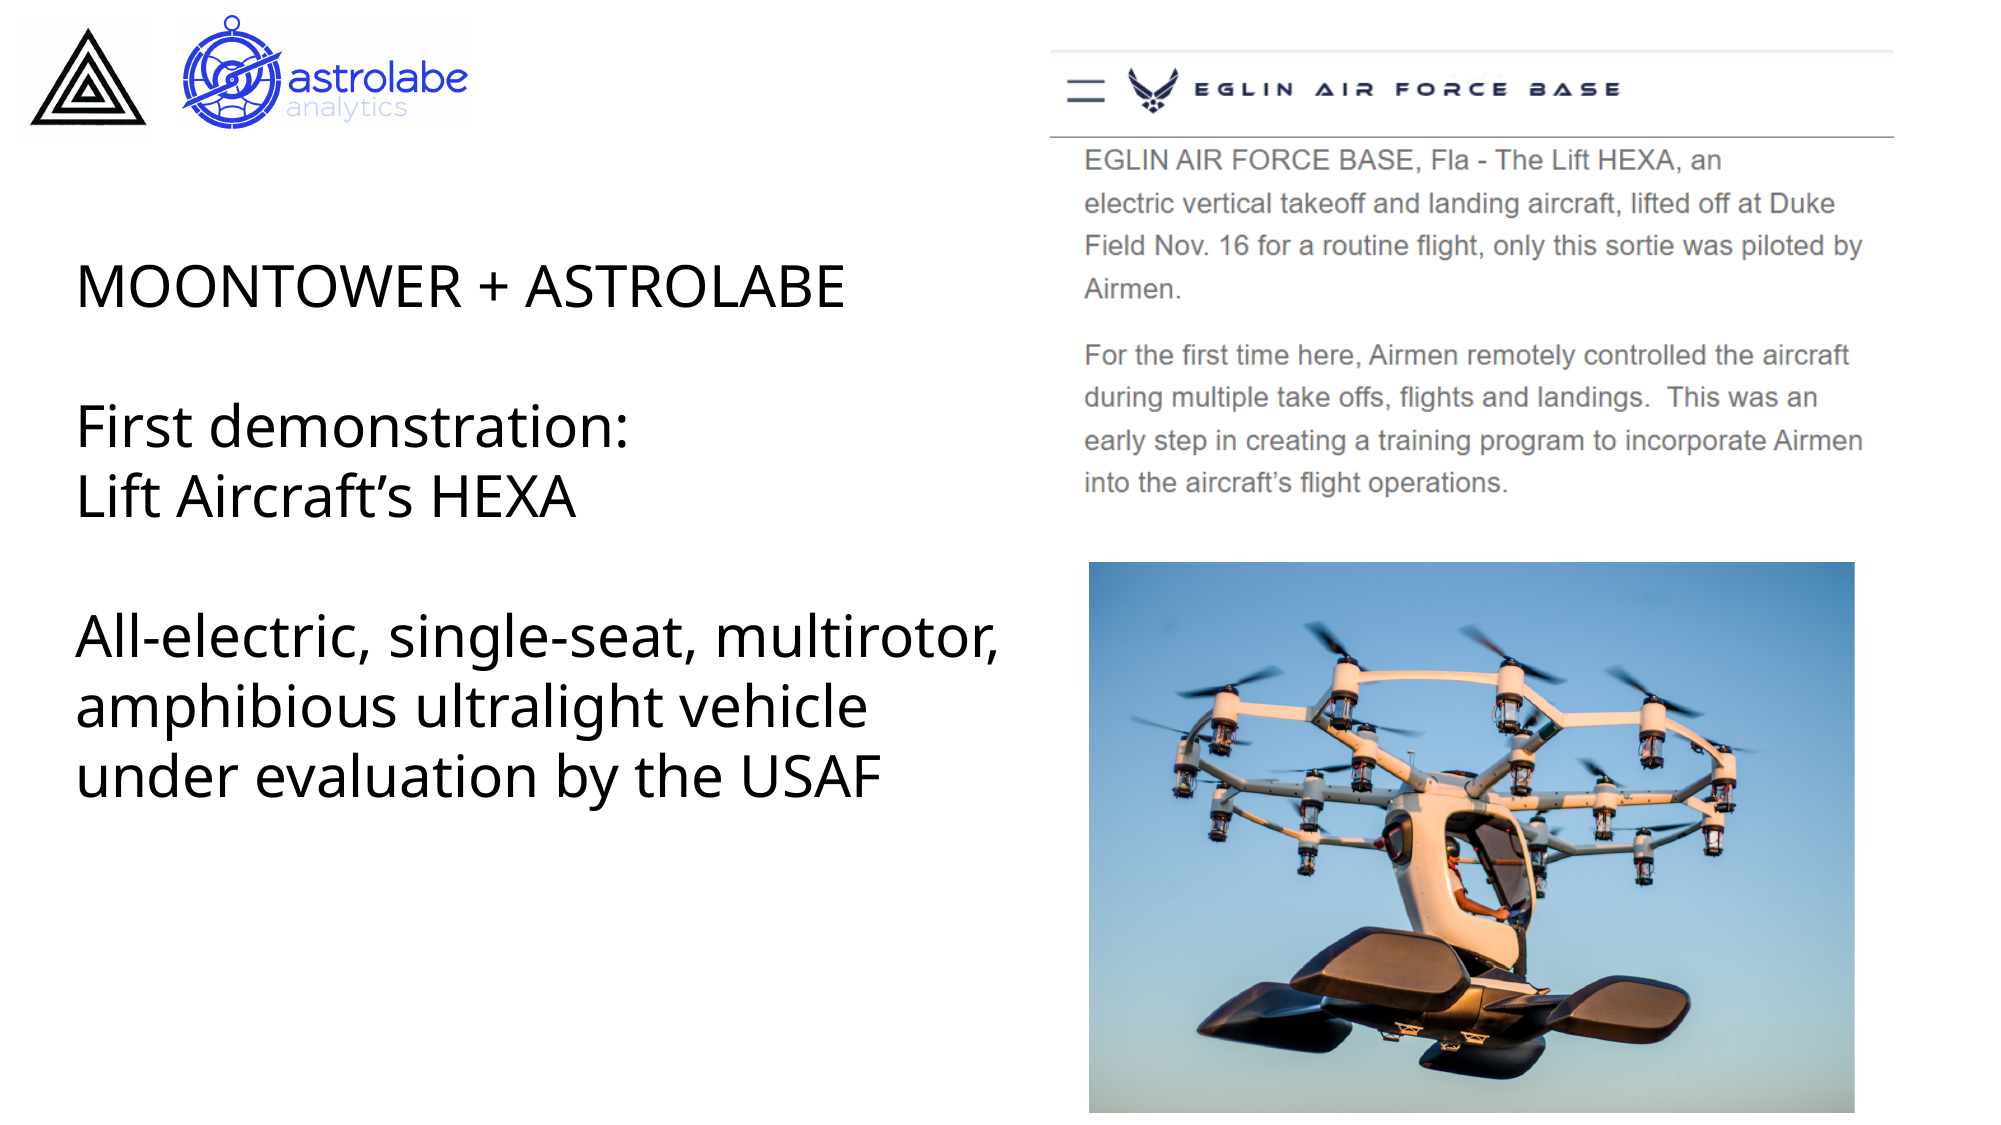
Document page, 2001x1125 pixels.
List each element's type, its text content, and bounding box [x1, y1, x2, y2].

text_box MOONTOWER + ASTROLABE First demonstration: Lift Aircraft’s HEXA All-electric, single-seat, multirotor, amphibious ultralight vehicle under evaluation by the USAF [54, 229, 1025, 890]
picture [1088, 561, 1856, 1114]
picture [16, 14, 153, 143]
picture [1050, 50, 1894, 528]
picture [178, 14, 468, 129]
